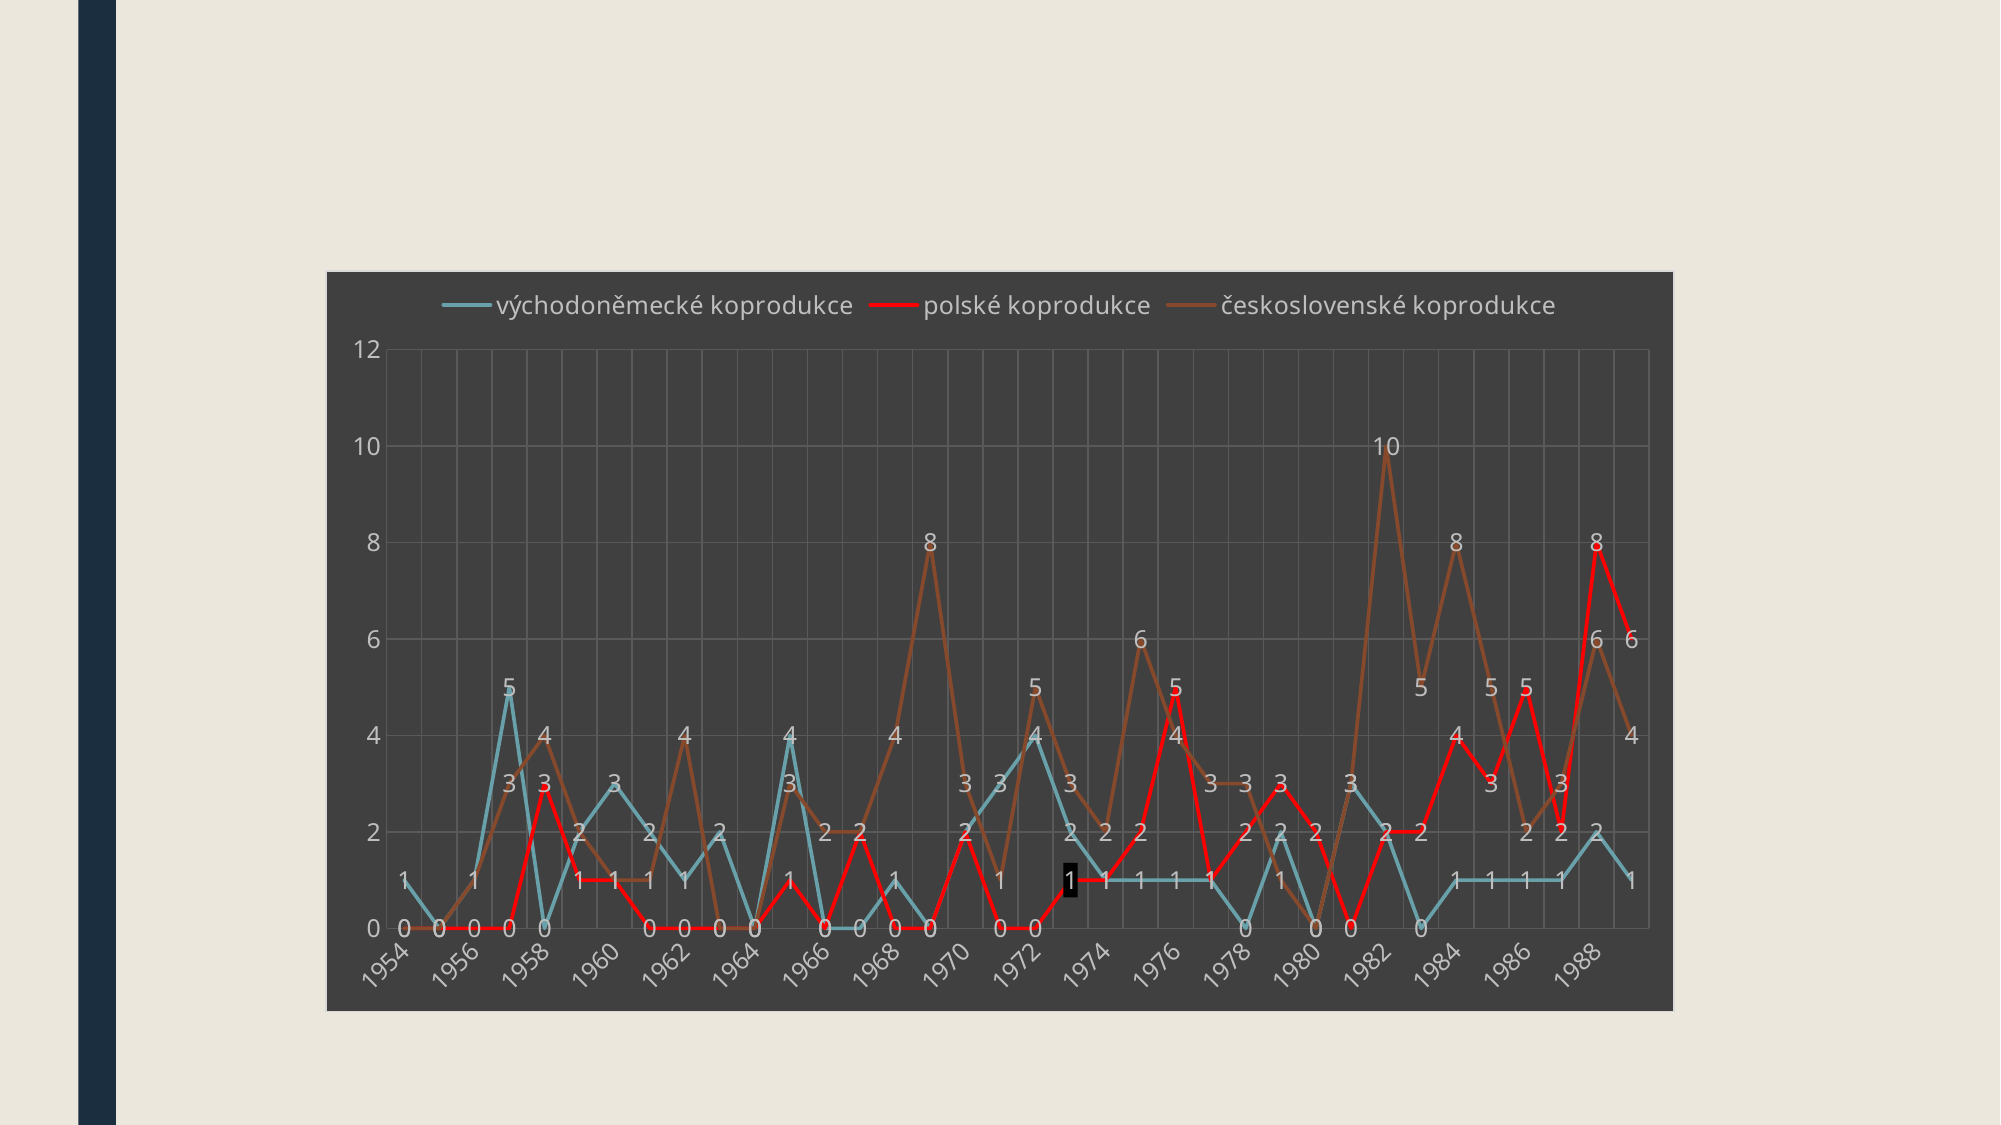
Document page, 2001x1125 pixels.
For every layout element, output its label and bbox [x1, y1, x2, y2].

chart [324, 269, 1675, 1013]
